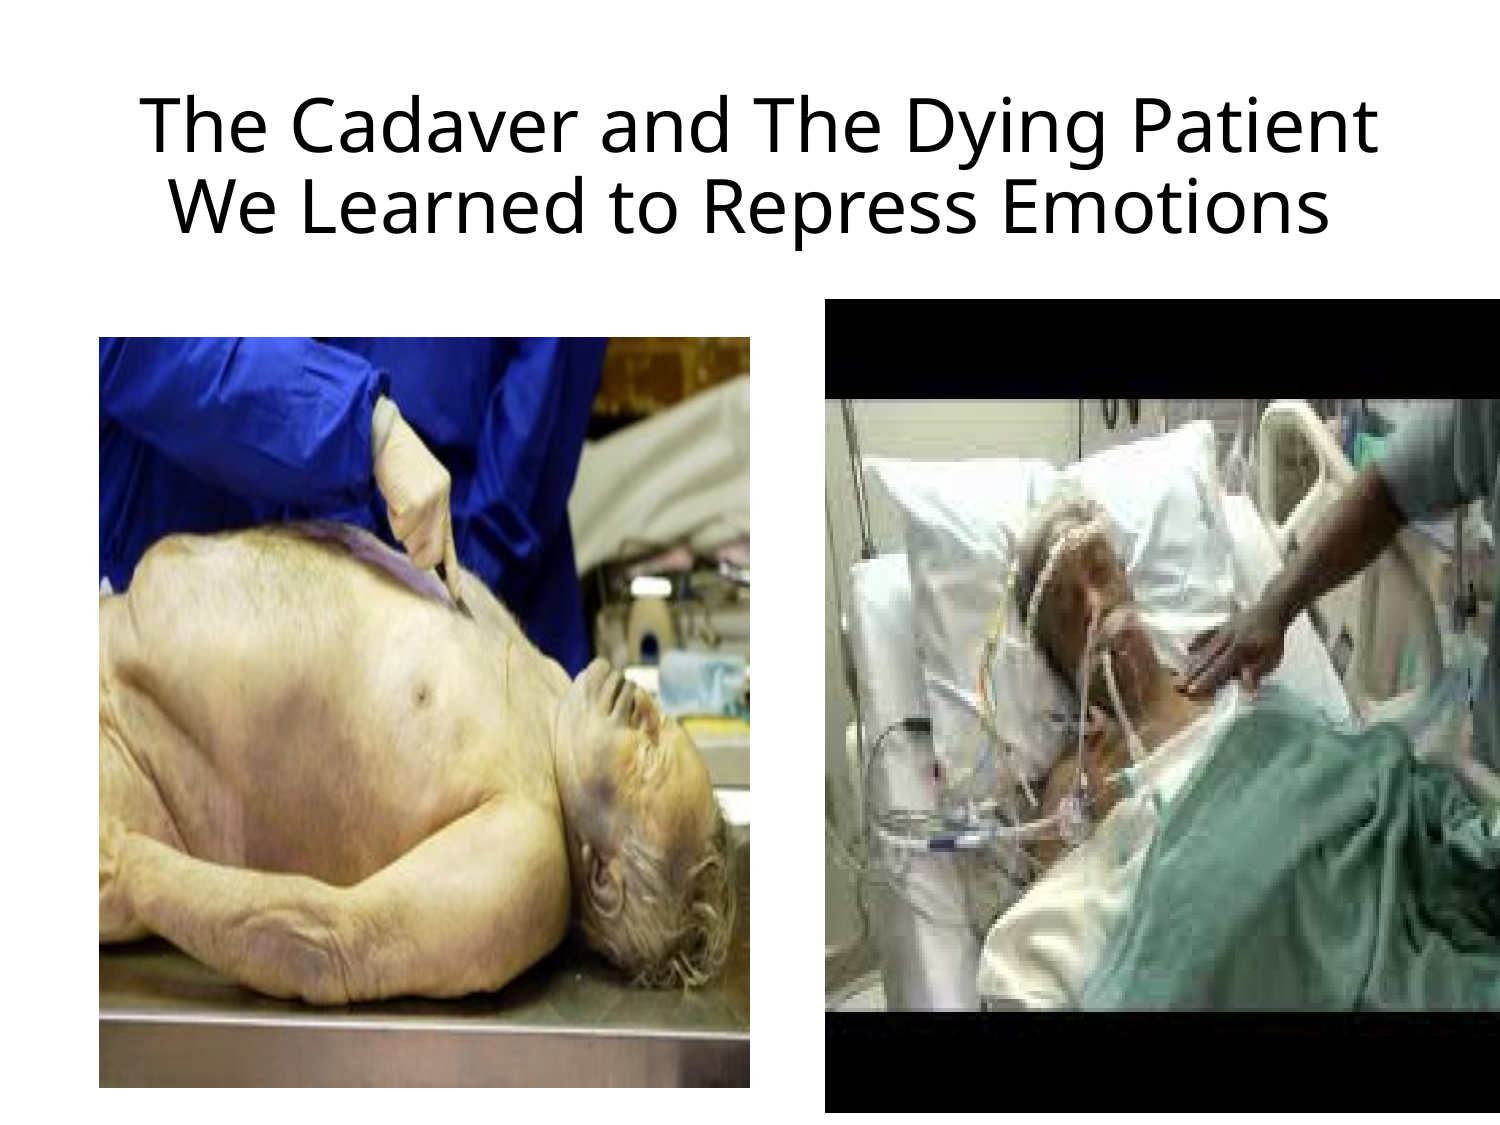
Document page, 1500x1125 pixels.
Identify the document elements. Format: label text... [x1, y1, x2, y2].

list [824, 299, 1500, 1113]
picture [99, 337, 750, 1088]
title The Cadaver and The Dying Patient We Learned to Repress Emotions [103, 59, 1397, 278]
